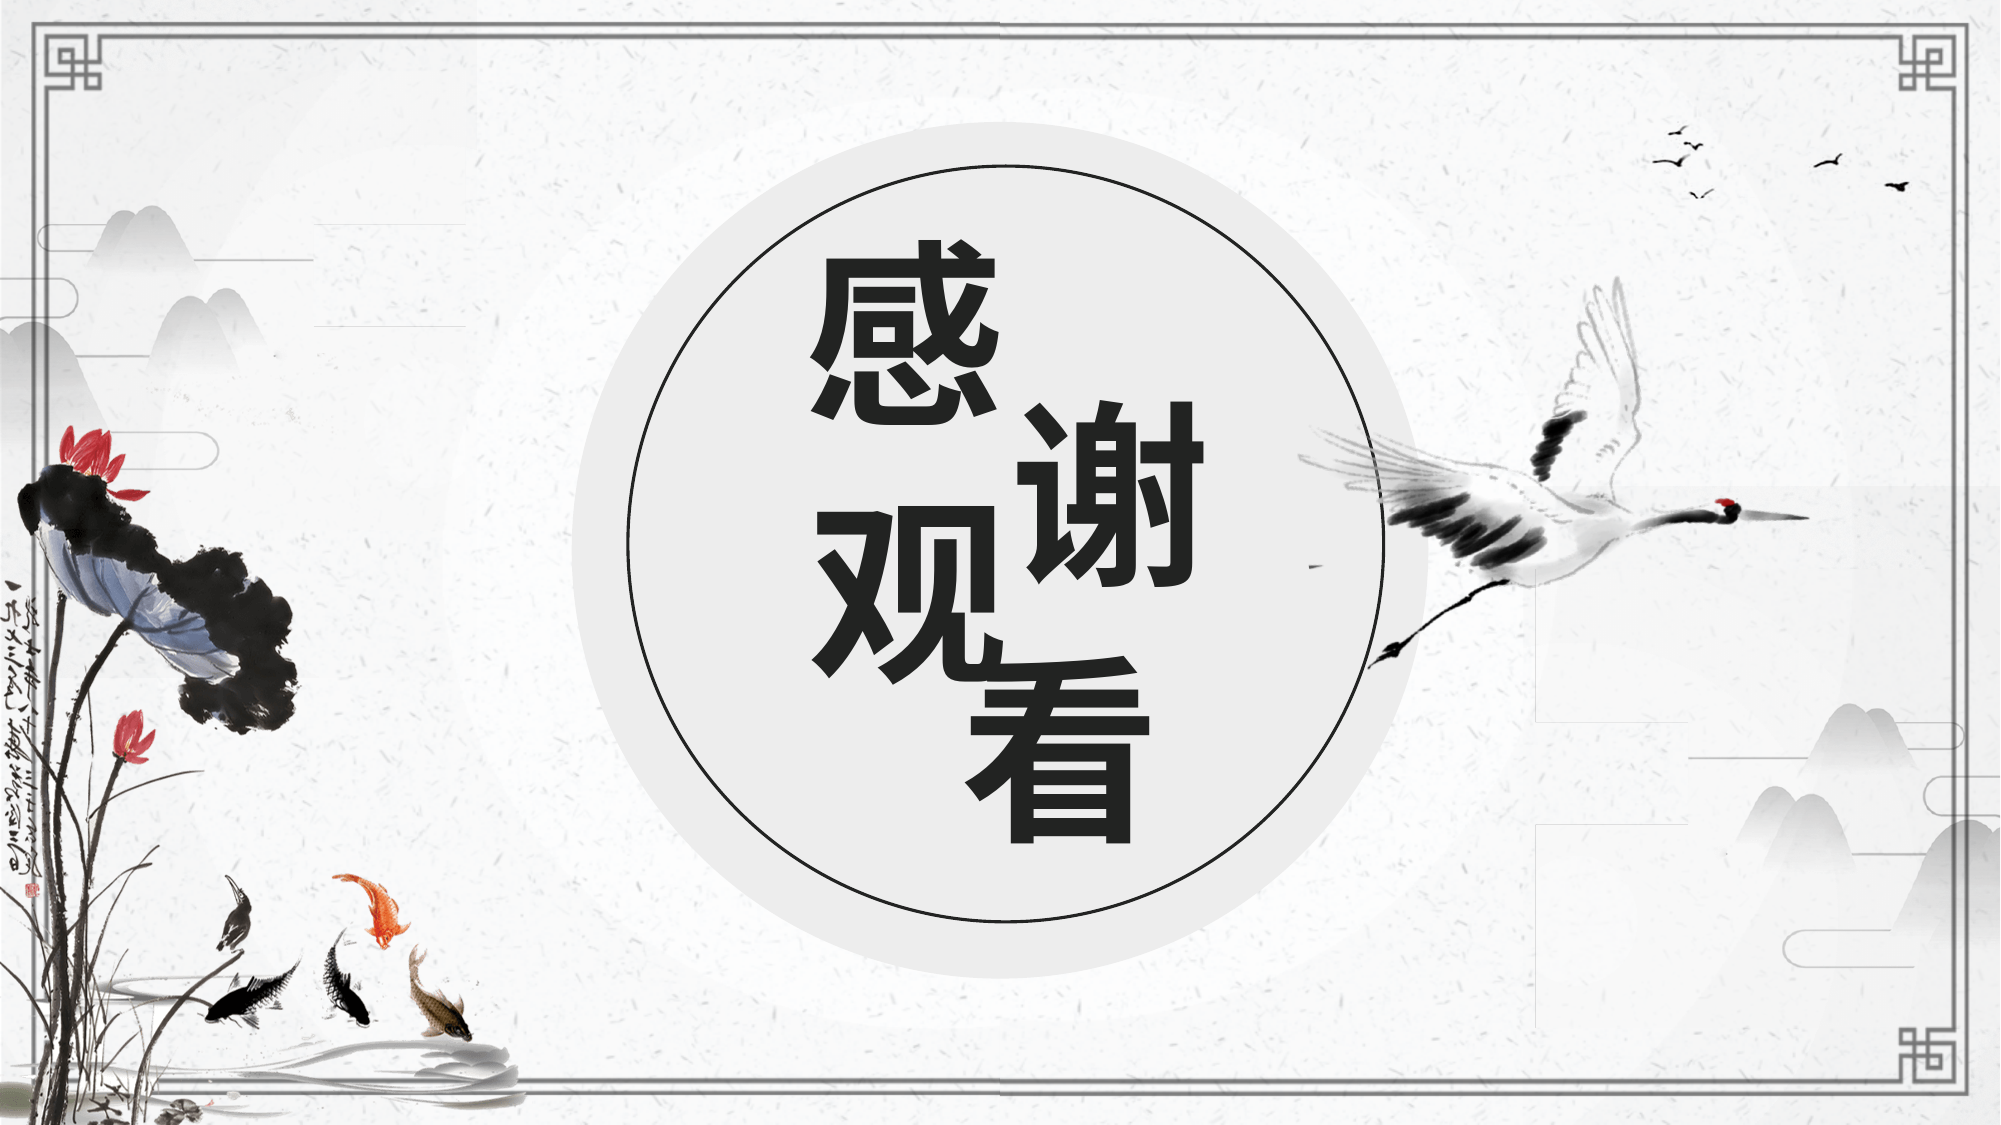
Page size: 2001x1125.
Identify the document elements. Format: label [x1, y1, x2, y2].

text_box [789, 202, 1189, 876]
picture [0, 0, 2001, 1125]
text_box [571, 121, 1429, 979]
